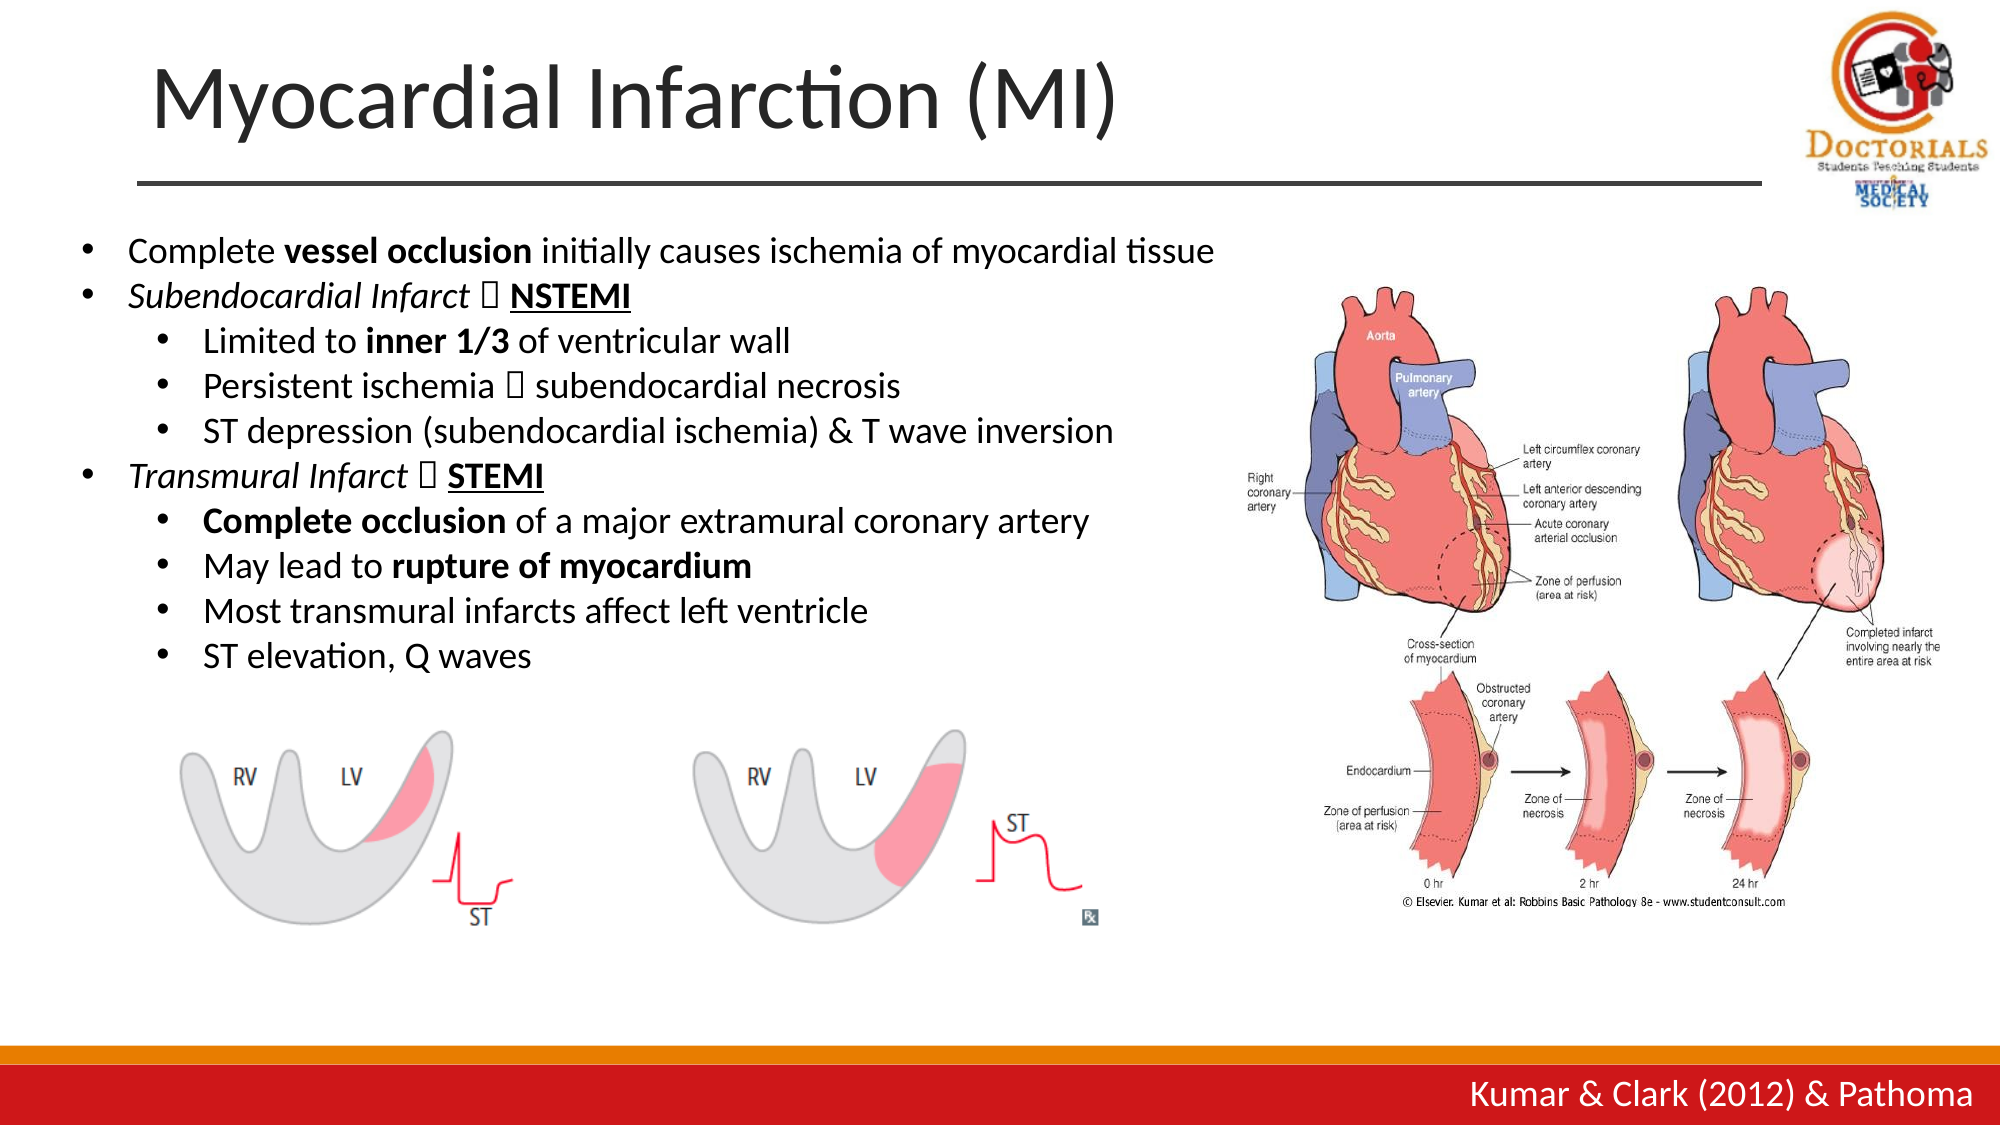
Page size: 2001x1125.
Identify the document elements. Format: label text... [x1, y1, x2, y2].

text_box Kumar & Clark (2012) & Pathoma [1326, 1069, 1983, 1119]
title Myocardial Infarction (MI) [150, 36, 1757, 151]
text_box Complete vessel occlusion initially causes ischemia of myocardial tissue Subendocardial Infarct  NSTEMI Limited to inner 1/3 of ventricular wall Persistent ischemia  subendocardial necrosis ST depression (subendocardial ischemia) & T wave inversion Transmural Infarct  STEMI Complete occlusion of a major extramural coronary artery May lead to rupture of myocardium Most transmural infarcts affect left ventricle ST elevation, Q waves [66, 218, 1248, 684]
picture [1247, 286, 1940, 907]
picture [146, 712, 1127, 957]
picture [1762, 0, 2000, 226]
